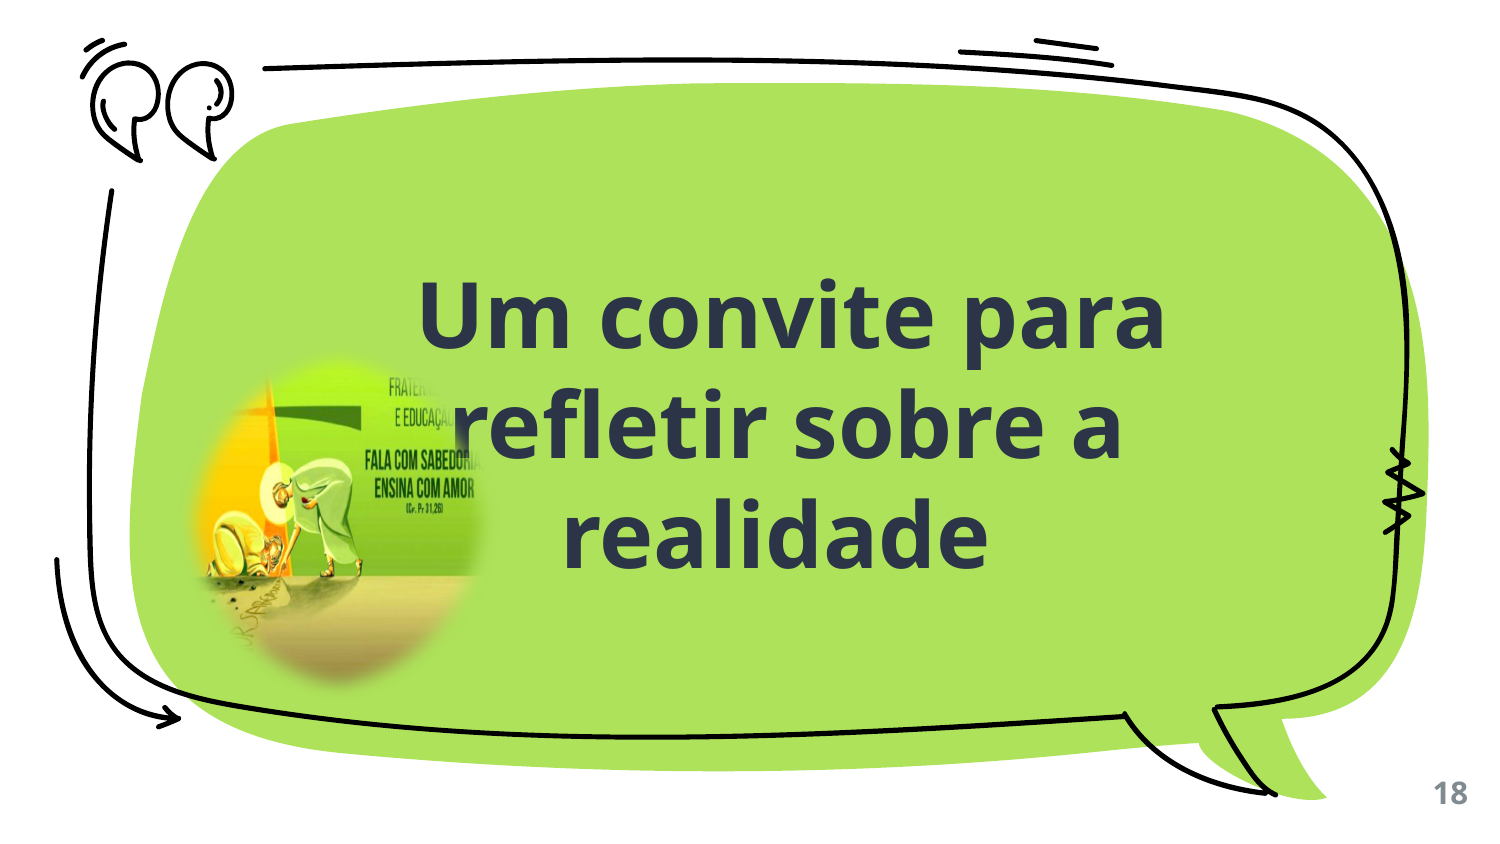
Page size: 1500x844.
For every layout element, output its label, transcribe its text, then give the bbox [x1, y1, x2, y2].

picture [176, 342, 500, 702]
text_box 18 [1378, 769, 1469, 820]
text_box Um convite para refletir sobre a realidade [281, 194, 1219, 649]
